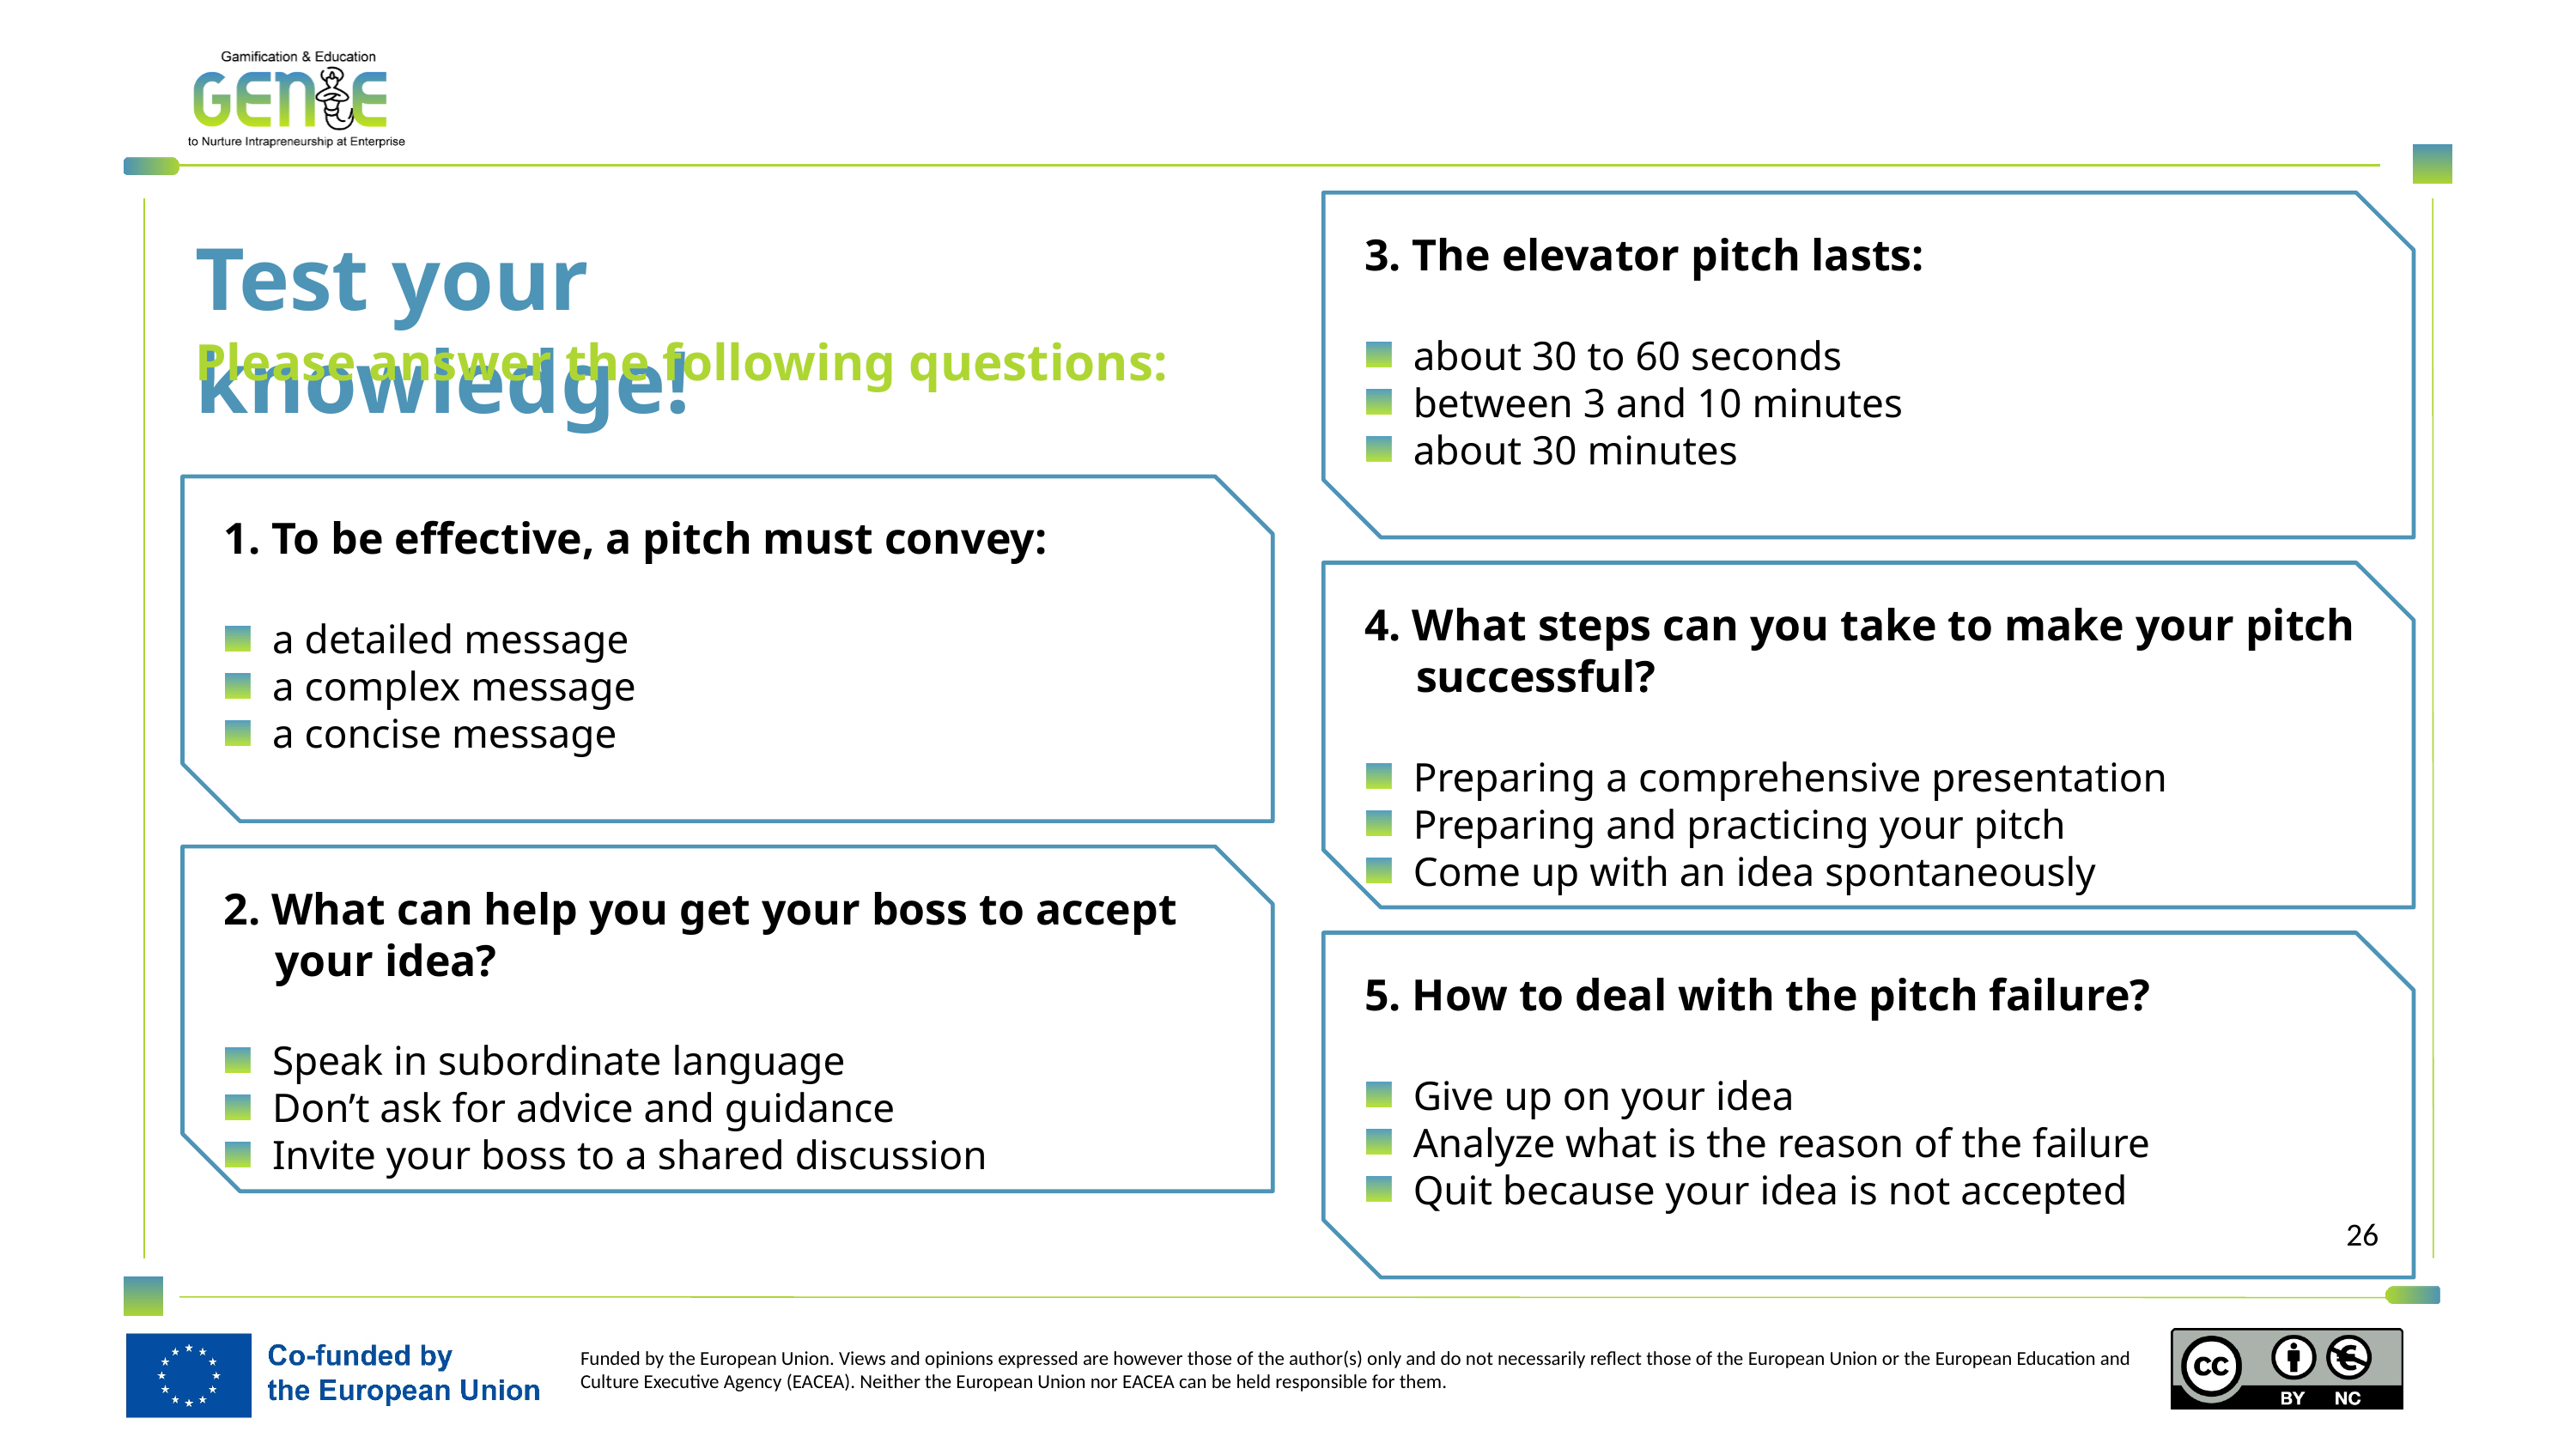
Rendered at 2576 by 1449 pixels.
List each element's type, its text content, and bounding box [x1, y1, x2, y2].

picture [2171, 1328, 2403, 1410]
picture [1364, 761, 1393, 790]
picture [1364, 1127, 1393, 1155]
picture [1364, 856, 1393, 884]
picture [124, 157, 179, 175]
picture [1364, 340, 1393, 368]
picture [223, 624, 252, 652]
text_box 4. What steps can you take to make your pitch successful? Preparing a comprehensive presentation Preparing and practicing your pitch Come up with an idea spontaneously [1323, 562, 2414, 908]
picture [223, 1093, 252, 1121]
picture [1364, 387, 1393, 415]
picture [182, 45, 408, 151]
text_box Test your knowledge! [182, 217, 1101, 324]
picture [223, 718, 252, 747]
text_box Please answer the following questions: [182, 324, 1215, 459]
picture [1364, 434, 1393, 463]
picture [2385, 1286, 2440, 1304]
picture [223, 1046, 252, 1074]
text_box 3. The elevator pitch lasts: about 30 to 60 seconds between 3 and 10 minutes about 30 minutes [1323, 192, 2414, 537]
text_box 2. What can help you get your boss to accept your idea? Speak in subordinate language Don’t ask for advice and guidance Invite your boss to a shared discussion [182, 846, 1273, 1191]
picture [111, 1328, 562, 1423]
picture [2413, 144, 2452, 184]
picture [223, 671, 252, 700]
picture [1364, 1174, 1393, 1203]
picture [1364, 809, 1393, 837]
text_box 5. How to deal with the pitch failure? Give up on your idea Analyze what is the reason of the failure Quit because your idea is not accepted [1323, 932, 2414, 1278]
picture [1364, 1080, 1393, 1108]
text_box 1. To be effective, a pitch must convey: a detailed message a complex message a concise message [182, 476, 1273, 822]
picture [124, 1276, 163, 1316]
picture [223, 1140, 252, 1168]
